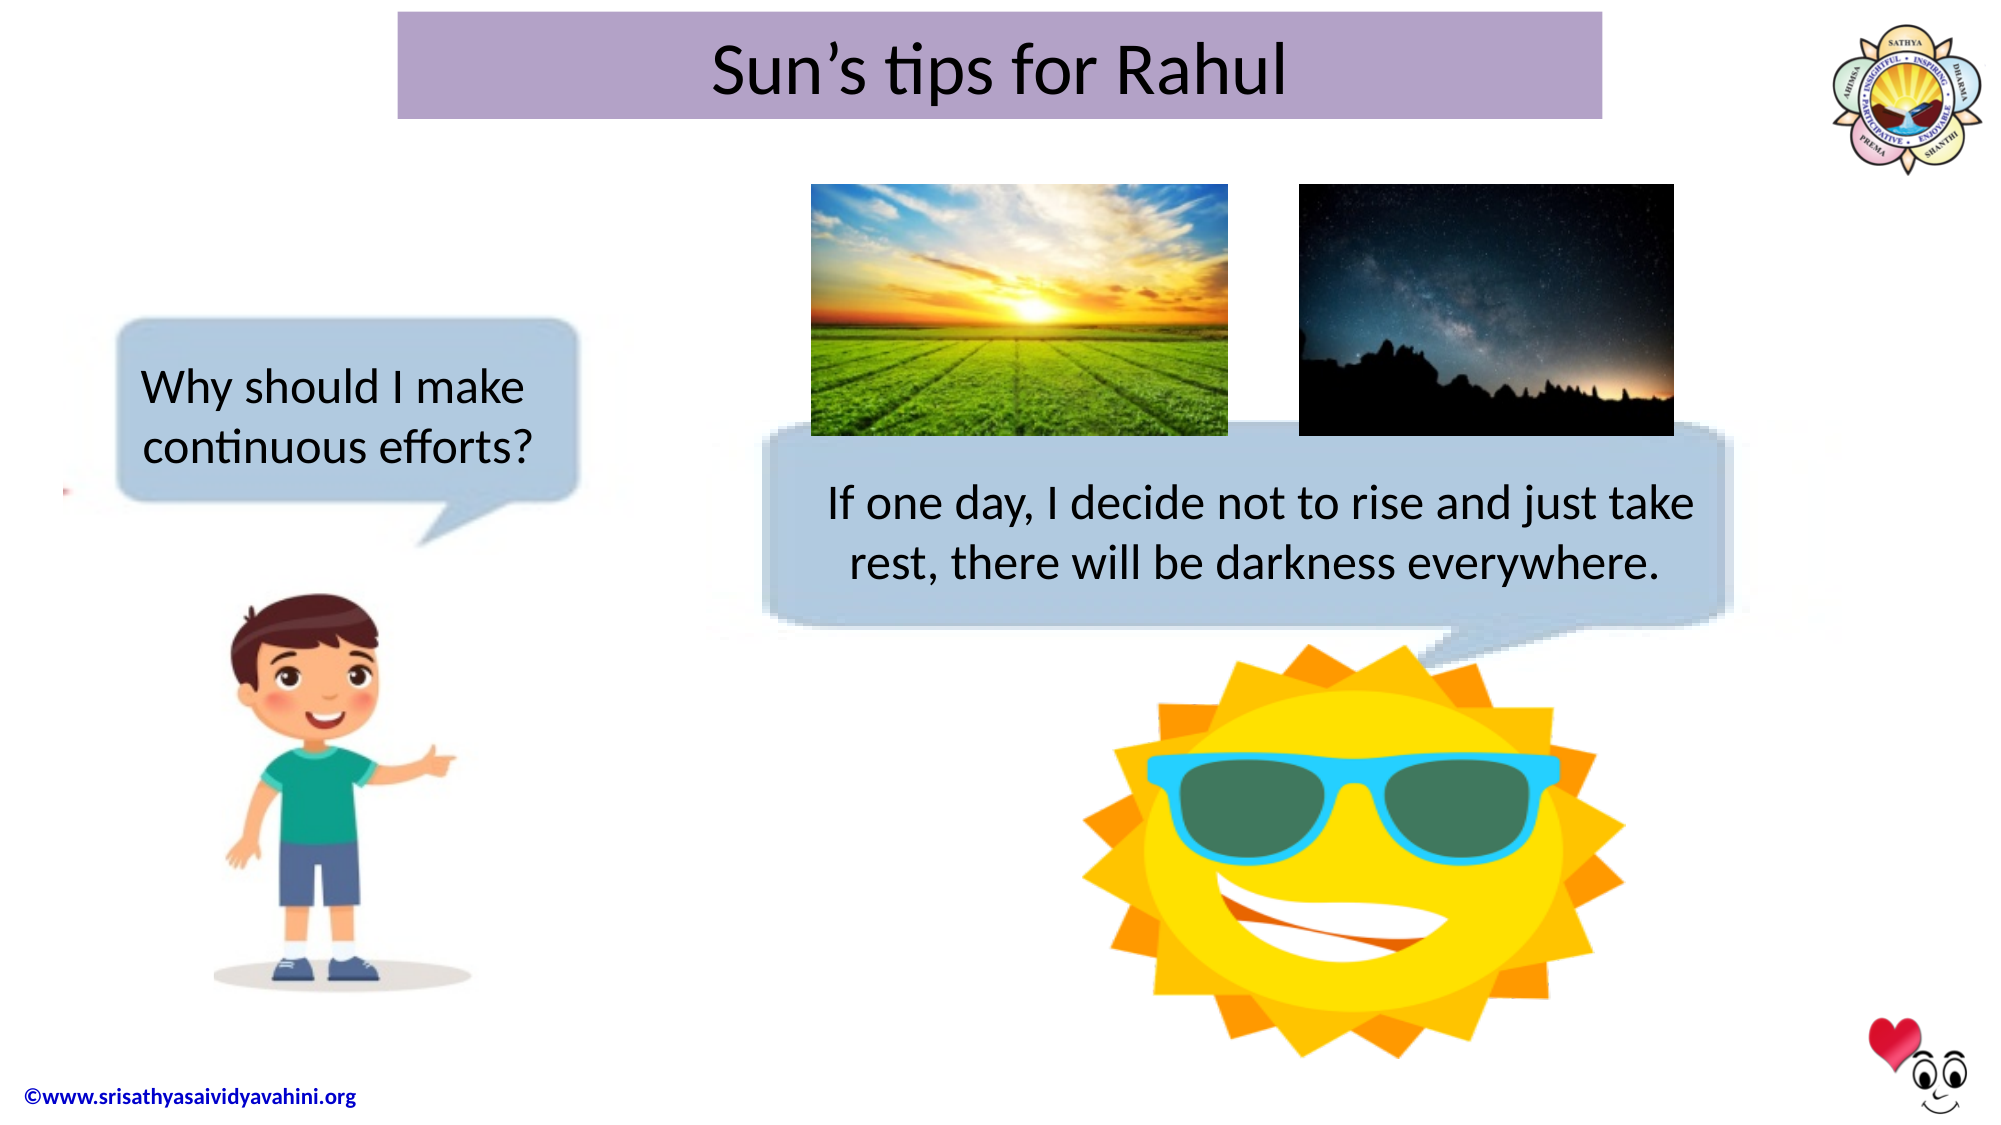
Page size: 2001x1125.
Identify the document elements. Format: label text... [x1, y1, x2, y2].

picture [1827, 21, 1986, 176]
picture [213, 561, 479, 1000]
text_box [62, 266, 634, 556]
picture [1831, 974, 1982, 1125]
picture [1082, 643, 1626, 1059]
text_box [705, 184, 1842, 672]
title Sun’s tips for Rahul [397, 11, 1603, 119]
